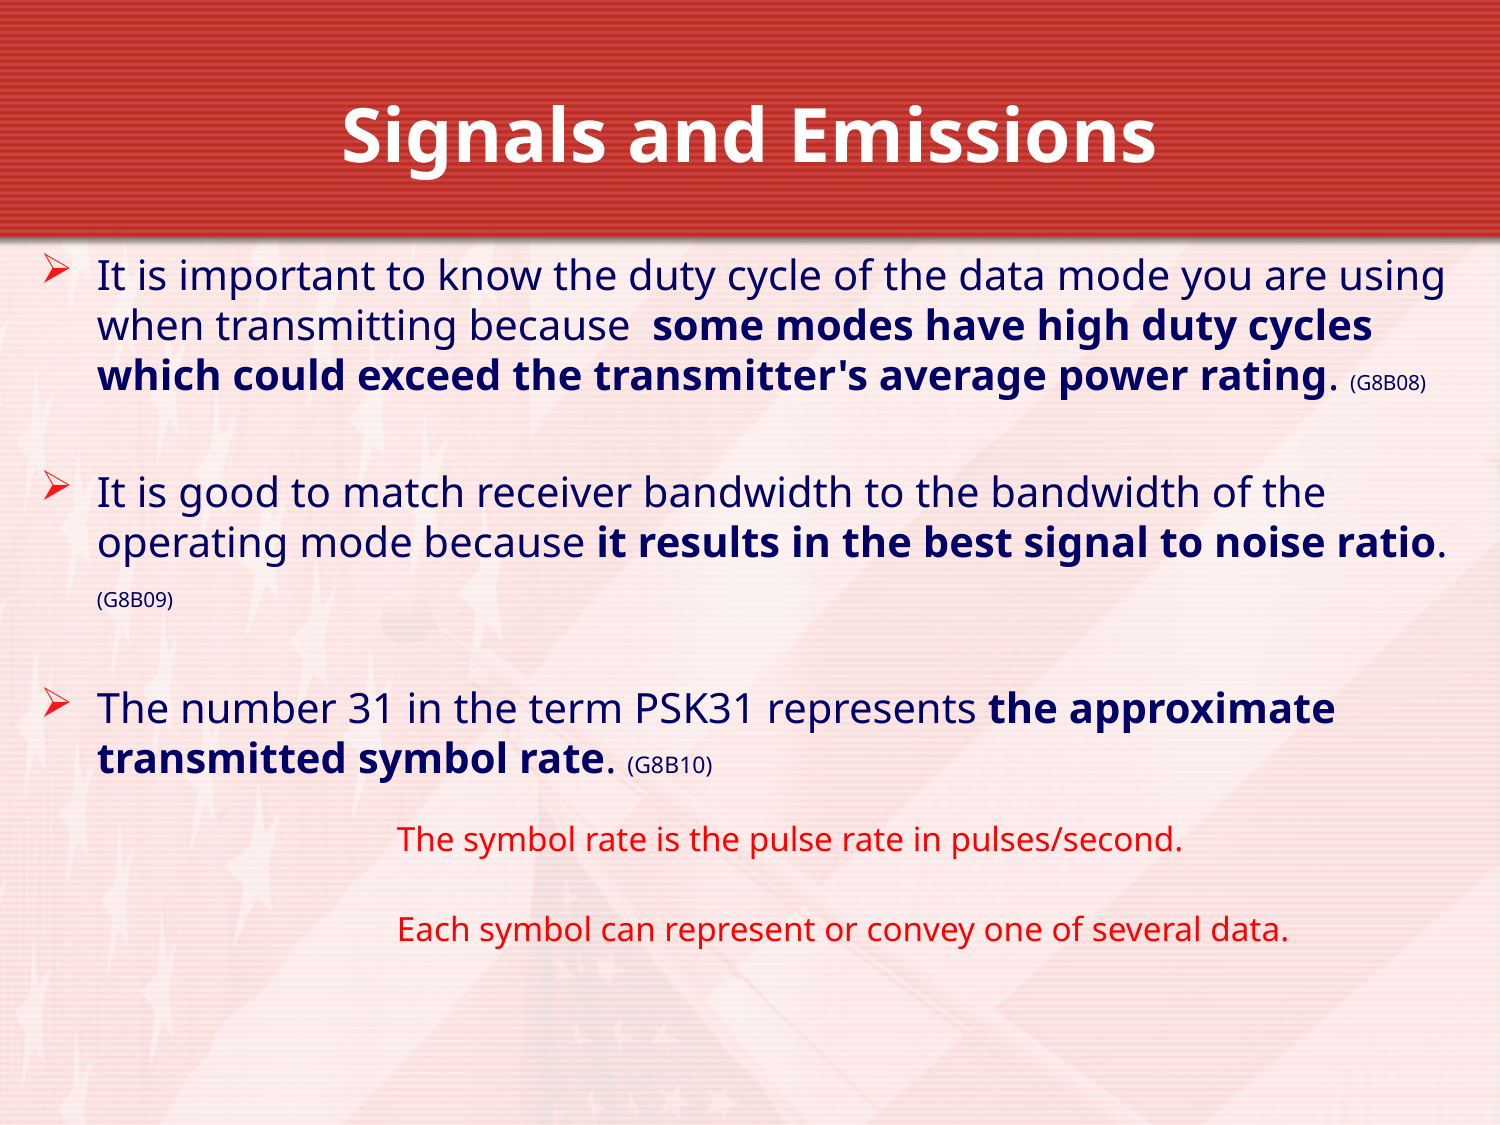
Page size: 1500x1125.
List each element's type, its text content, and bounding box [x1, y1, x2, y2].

title Signals and Emissions [40, 42, 1460, 186]
picture [0, 0, 1500, 1125]
list It is important to know the duty cycle of the data mode you are using when transmitting because some modes have high duty cycles which could exceed the transmitter's average power rating. (G8B08) It is good to match receiver bandwidth to the bandwidth of the operating mode because it results in the best signal to noise ratio. (G8B09) The number 31 in the term PSK31 represents the approximate transmitted symbol rate. (G8B10) The symbol rate is the pulse rate in pulses/second. Each symbol can represent or convey one of several data. [25, 240, 1475, 1056]
